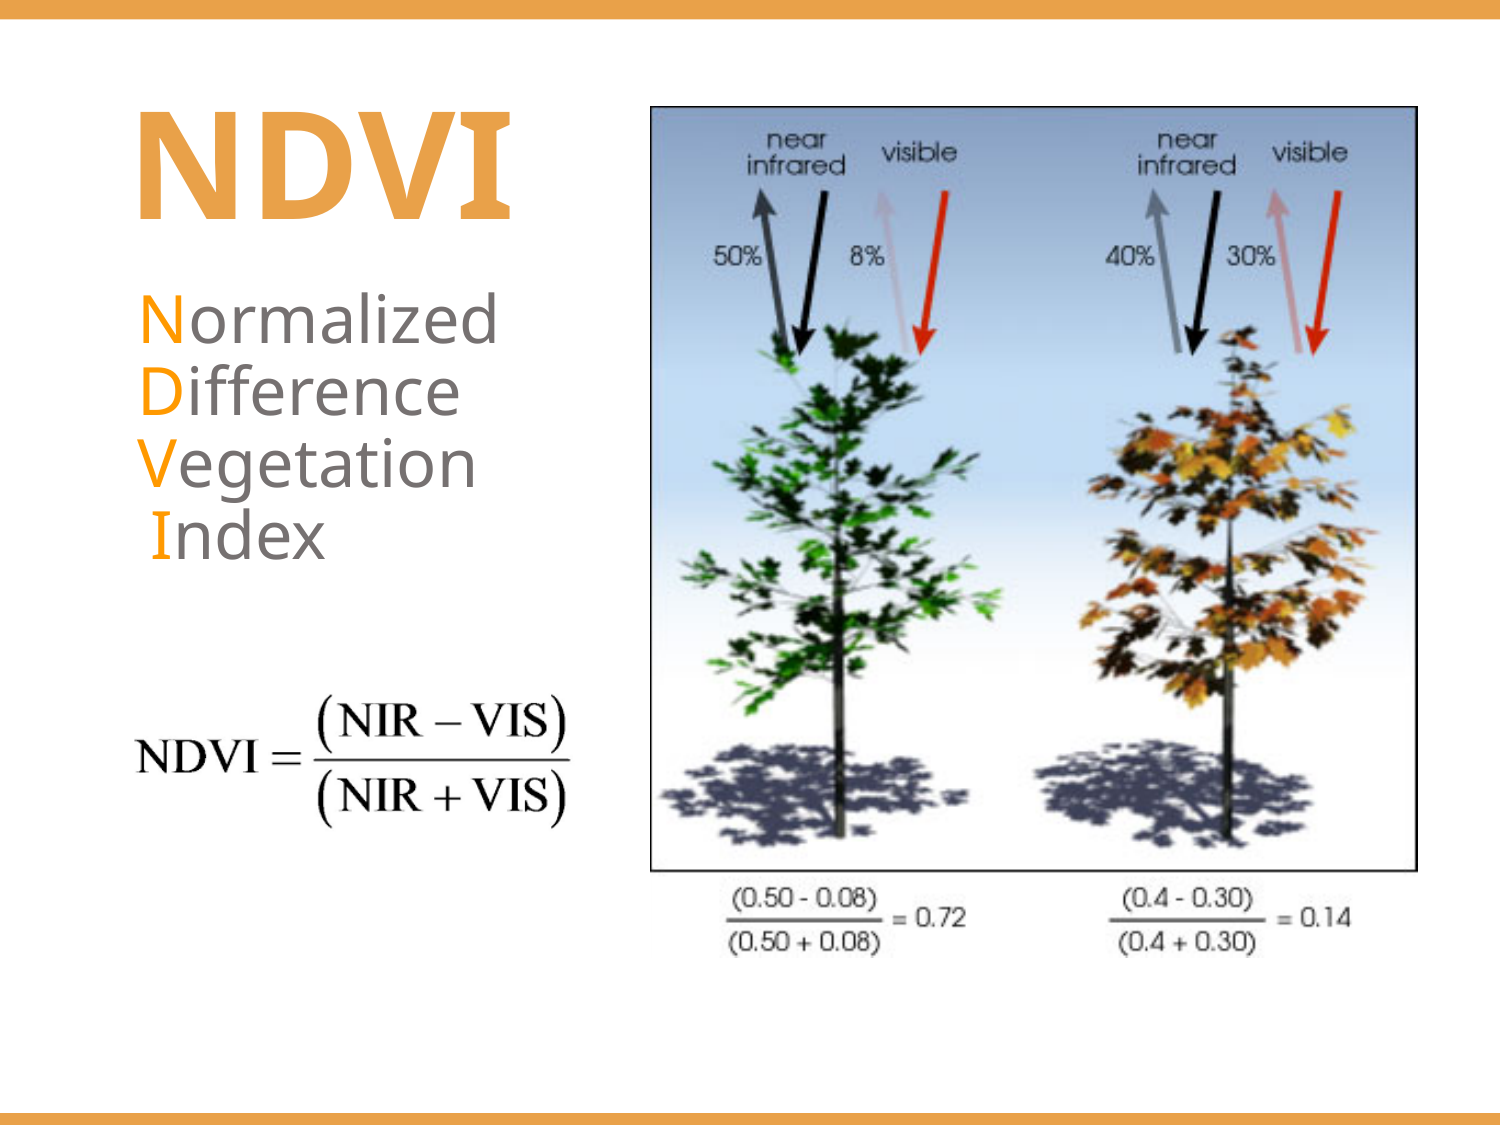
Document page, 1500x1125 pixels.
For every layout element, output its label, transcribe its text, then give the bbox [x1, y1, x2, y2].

picture [650, 105, 1418, 958]
list NDVI [112, 75, 1368, 287]
list Normalized Difference Vegetation Index [123, 271, 645, 613]
picture [124, 684, 581, 843]
